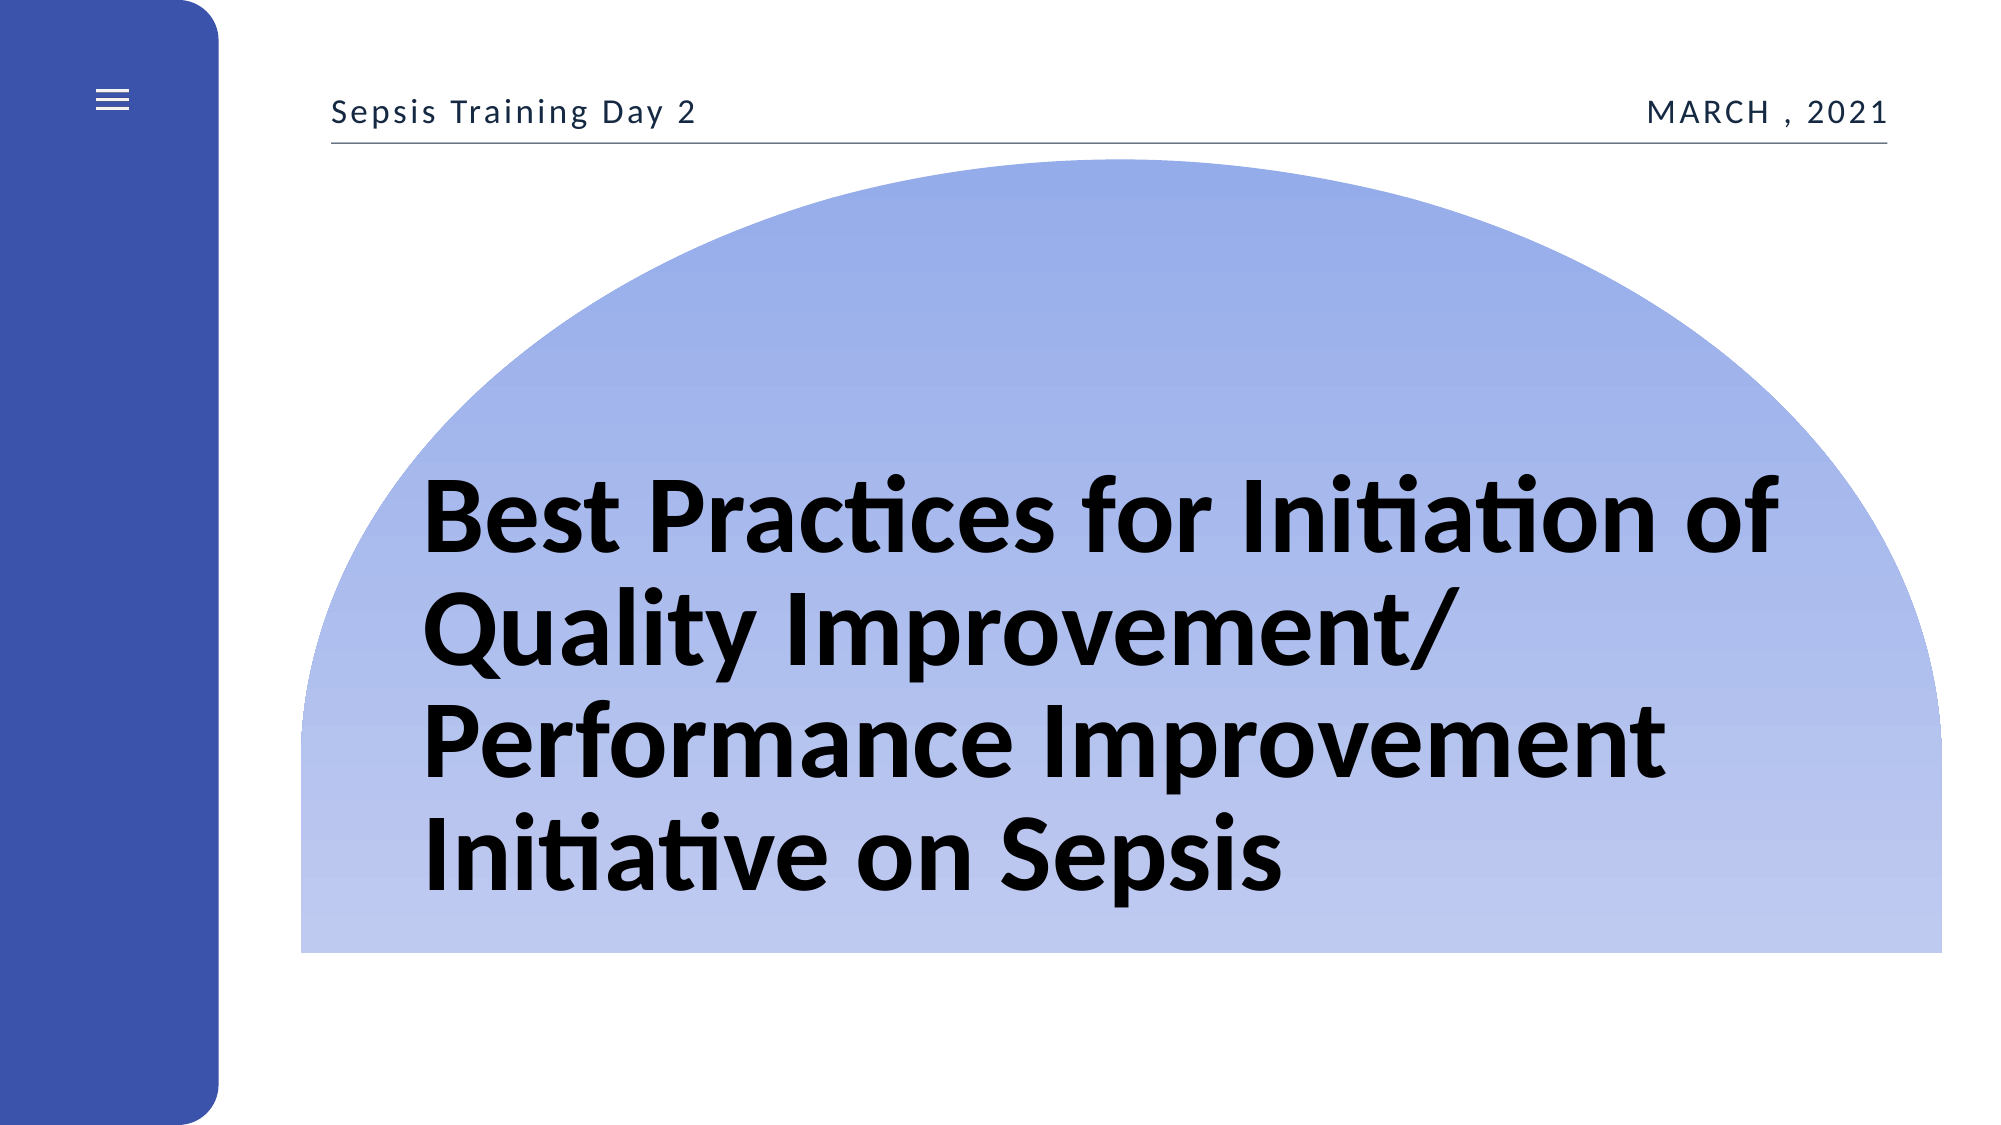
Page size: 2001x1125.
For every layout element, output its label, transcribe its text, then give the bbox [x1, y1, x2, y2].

picture [96, 89, 129, 110]
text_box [299, 159, 1942, 954]
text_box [0, 0, 219, 1125]
text_box Sepsis Training Day 2 [331, 81, 1204, 131]
text_box MARCH , 2021 [1330, 81, 1888, 131]
